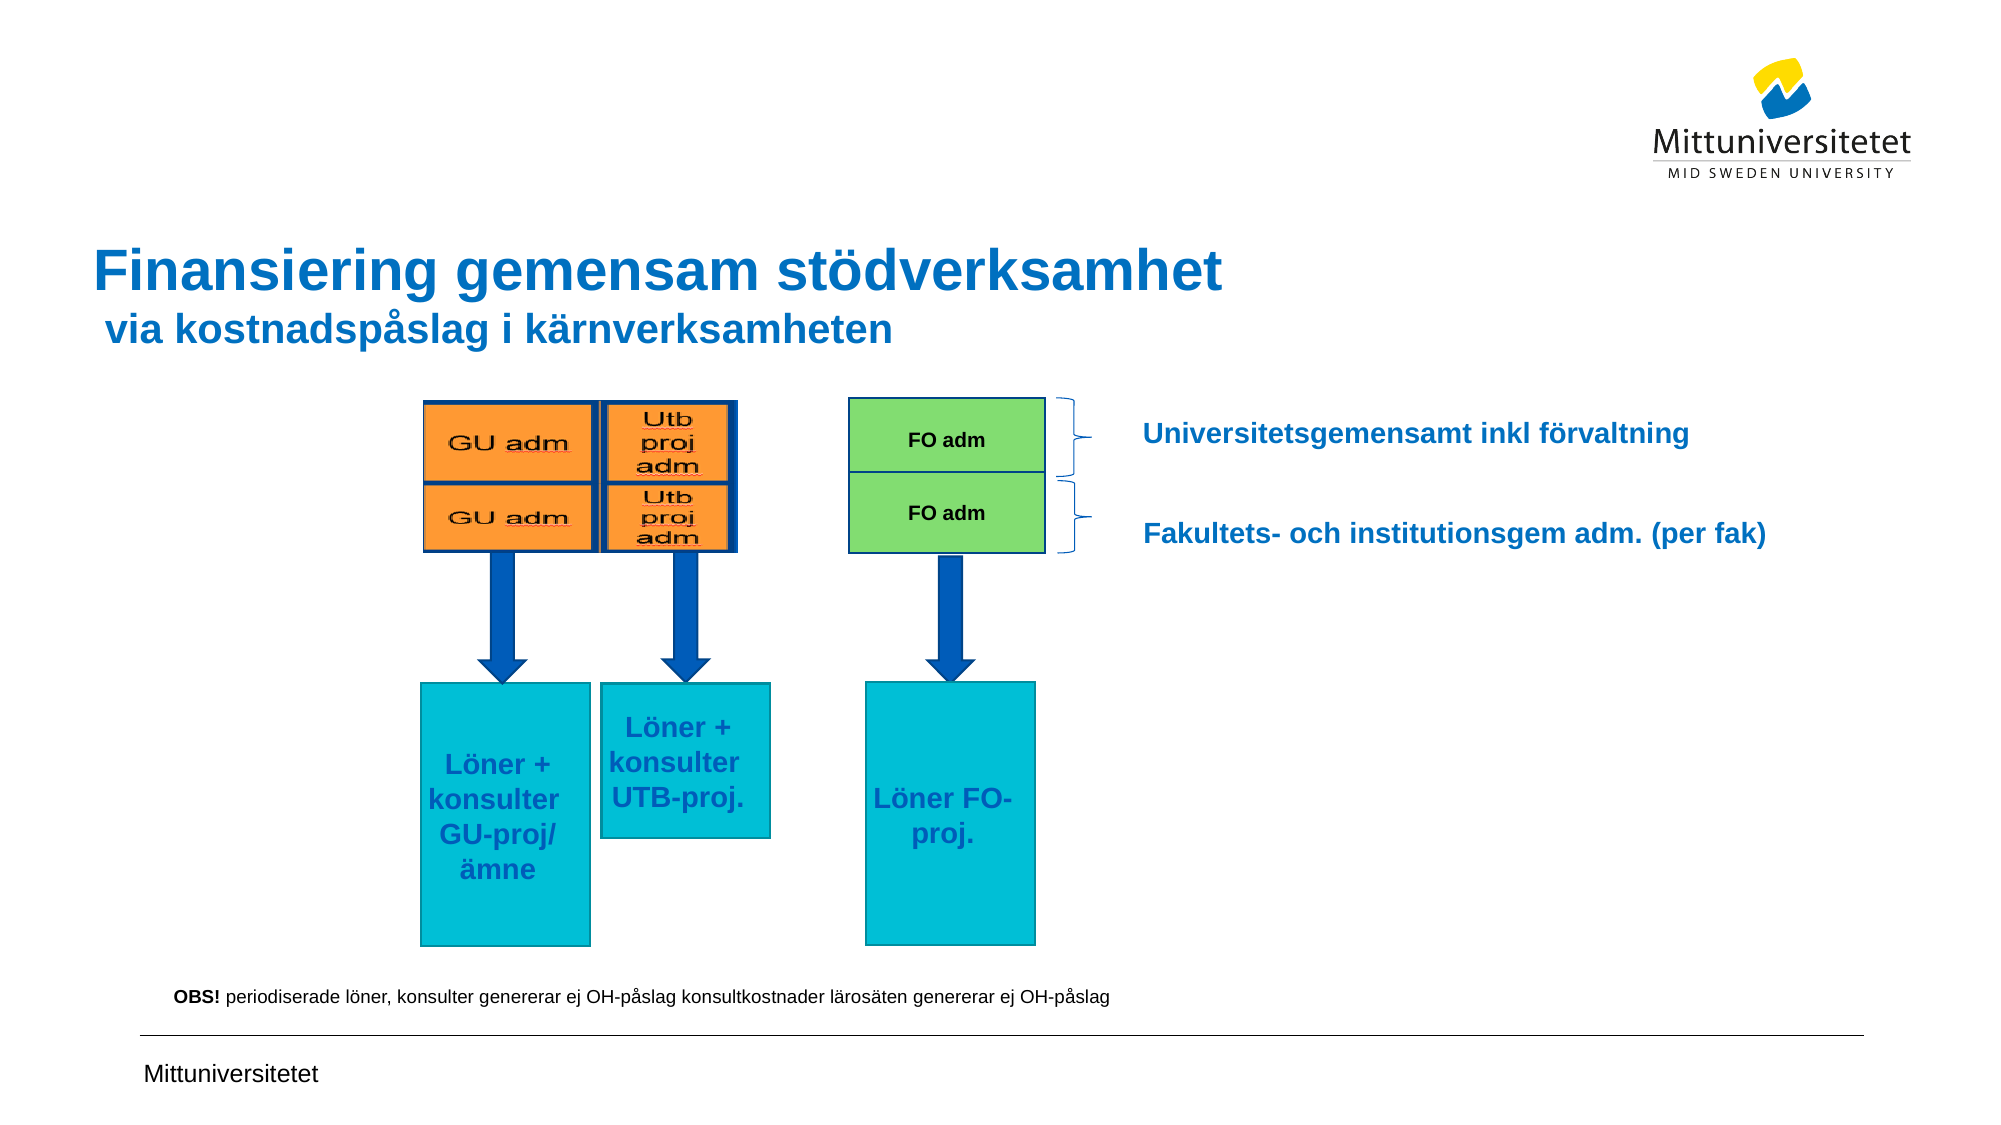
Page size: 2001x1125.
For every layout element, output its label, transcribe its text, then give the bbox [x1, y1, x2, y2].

text_box FO adm [848, 471, 1046, 554]
text_box [1056, 397, 1092, 478]
text_box [1057, 480, 1092, 554]
title Finansiering gemensam stödverksamhet via kostnadspåslag i kärnverksamheten Universitetsgemensamt inkl förvaltning Fakultets- och institutionsgem adm. (per fak) OBS! periodiserade löner, konsulter genererar ej OH-påslag konsultkostnader lärosäten genererar ej OH-påslag [78, 224, 2000, 1125]
text_box Löner + konsulter GU-proj/ämne [420, 682, 591, 947]
picture [422, 400, 738, 553]
text_box [660, 553, 712, 682]
picture [1653, 58, 1911, 178]
text_box FO adm [848, 397, 1046, 471]
text_box Löner FO-proj. [865, 681, 1036, 946]
text_box [924, 555, 977, 681]
text_box [476, 553, 529, 685]
text_box Löner + konsulter UTB-proj. [600, 682, 771, 839]
